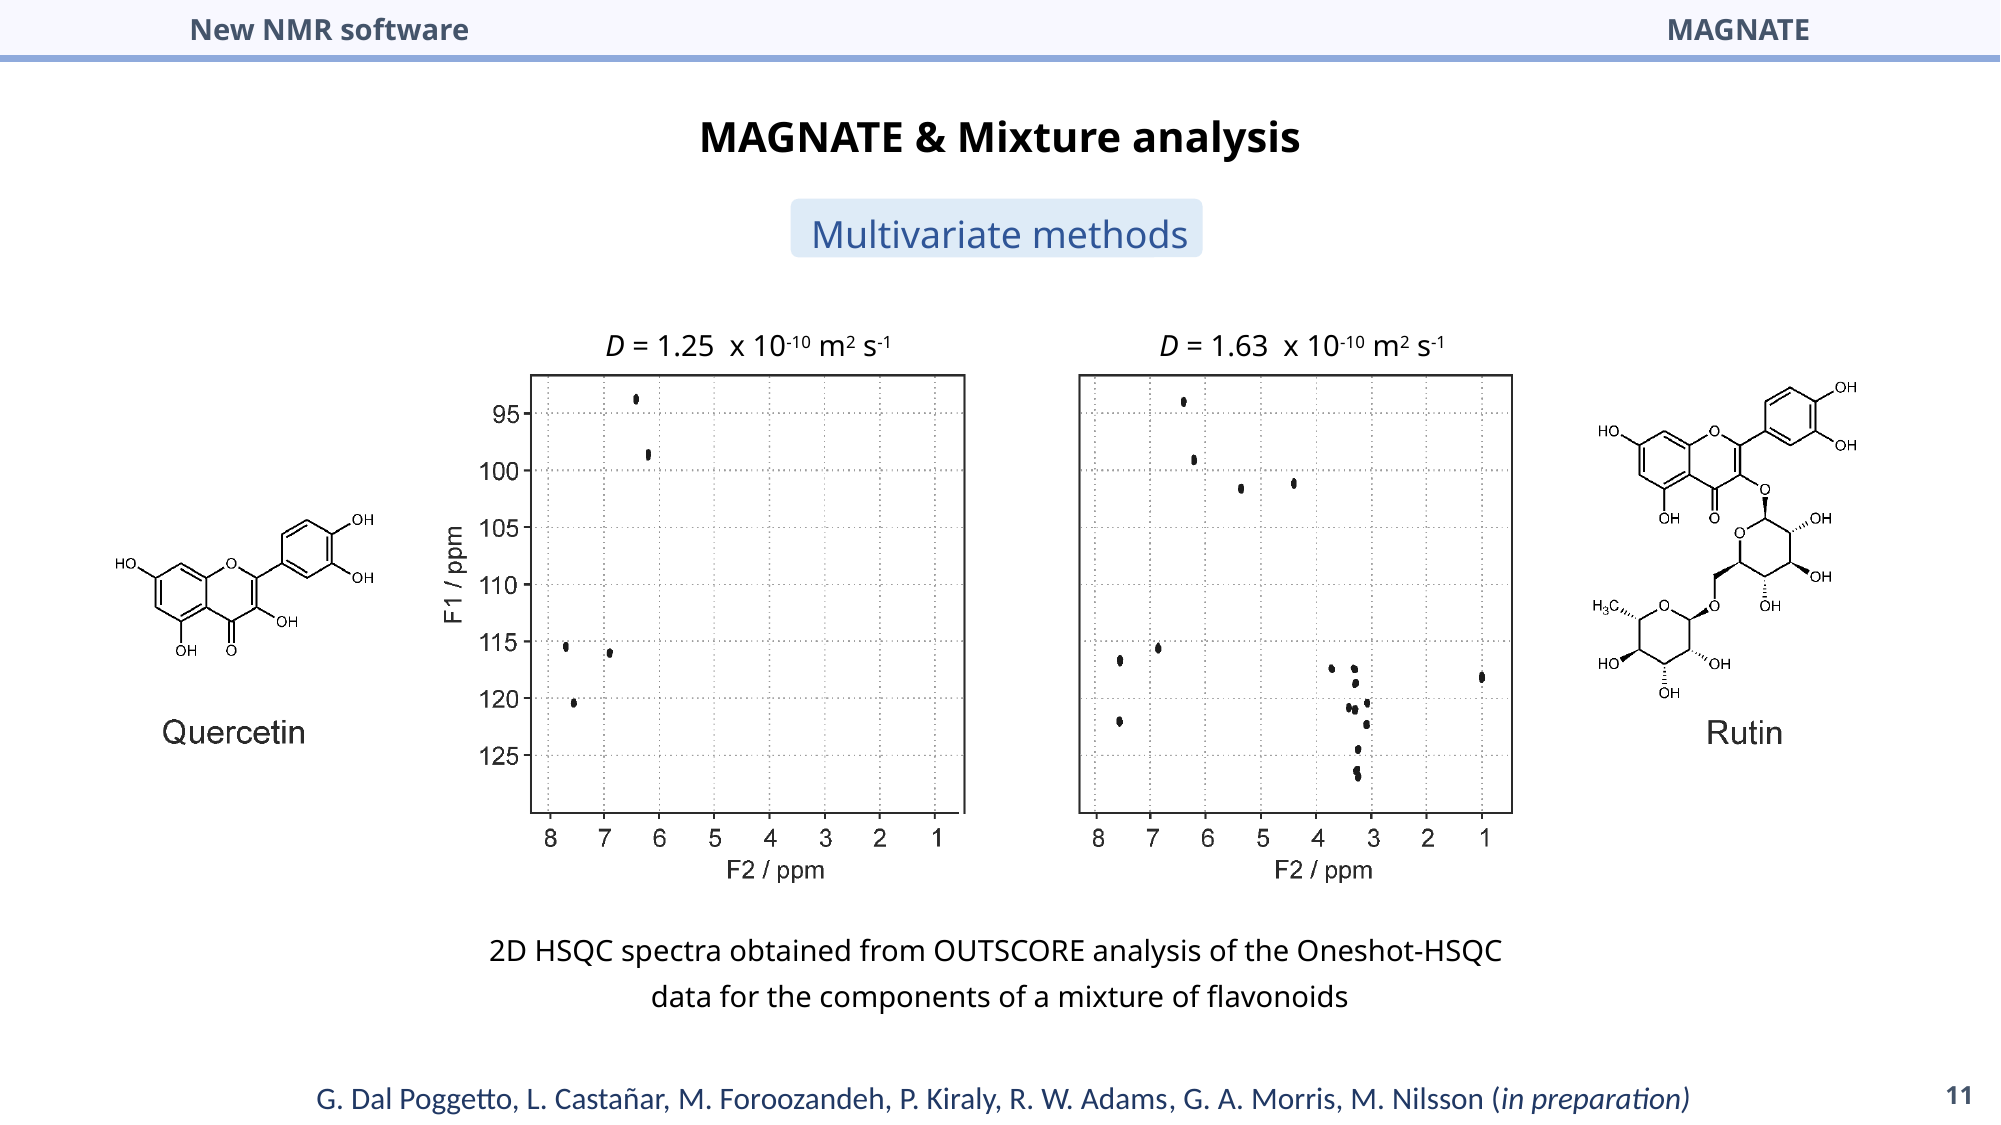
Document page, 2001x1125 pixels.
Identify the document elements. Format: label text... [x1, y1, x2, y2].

text_box G. Dal Poggetto, L. Castañar, M. Foroozandeh, P. Kiraly, R. W. Adams, G. A. Morris, M. Nilsson (in preparation) [254, 1070, 1754, 1123]
text_box MAGNATE & Mixture analysis [499, 78, 1500, 169]
text_box D = 1.63 x 10-10 m2 s-1 [1090, 320, 1523, 370]
text_box New NMR software MAGNATE [0, 0, 2000, 55]
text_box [769, 180, 1231, 258]
picture [114, 374, 975, 883]
text_box D = 1.25 x 10-10 m2 s-1 [537, 320, 968, 370]
picture [1069, 374, 1857, 883]
text_box 11 [1926, 1072, 1993, 1117]
text_box 2D HSQC spectra obtained from OUTSCORE analysis of the Oneshot-HSQC data for the components of a mixture of flavonoids [186, 914, 1814, 1021]
